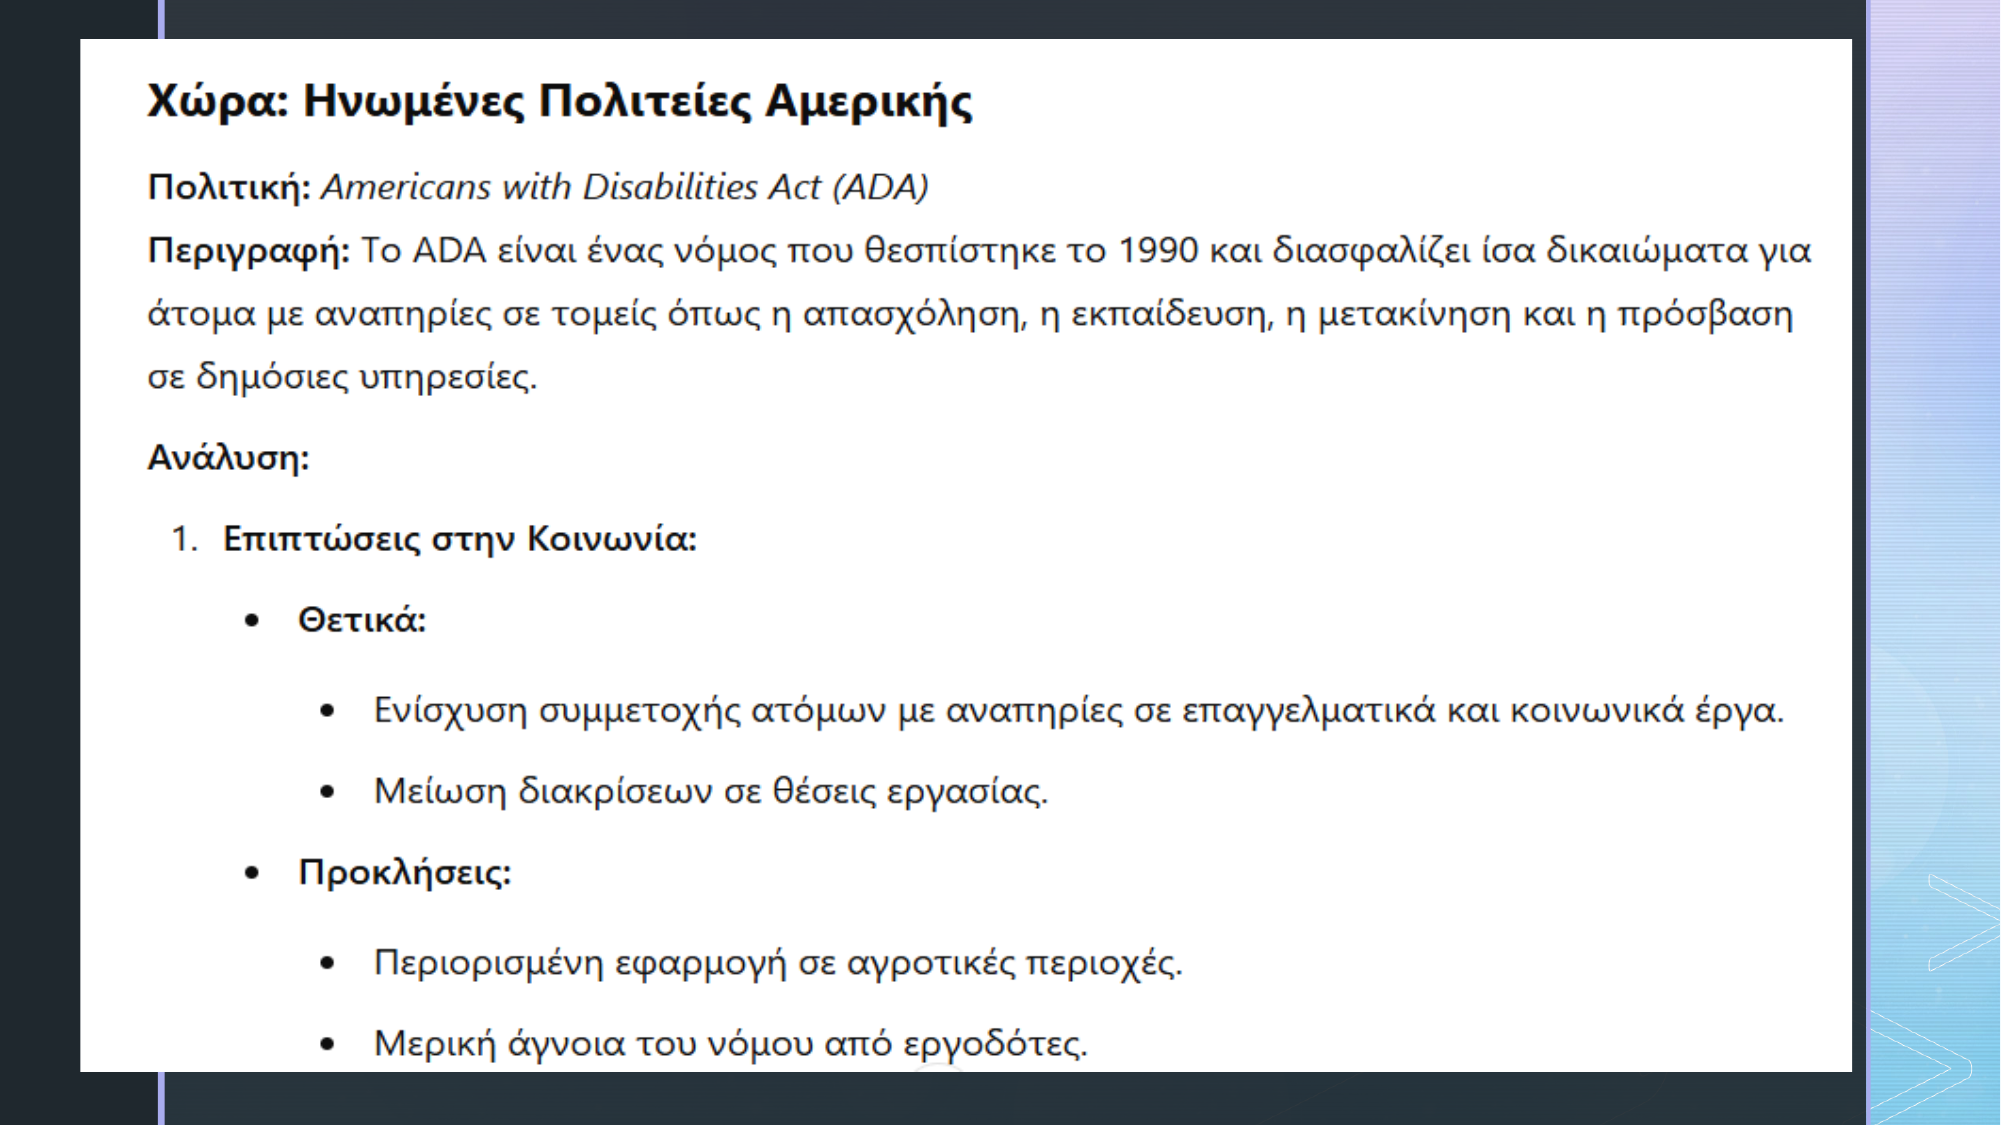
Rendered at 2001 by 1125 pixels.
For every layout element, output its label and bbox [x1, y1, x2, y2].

picture [1871, 0, 2001, 1125]
picture [80, 37, 1853, 1072]
